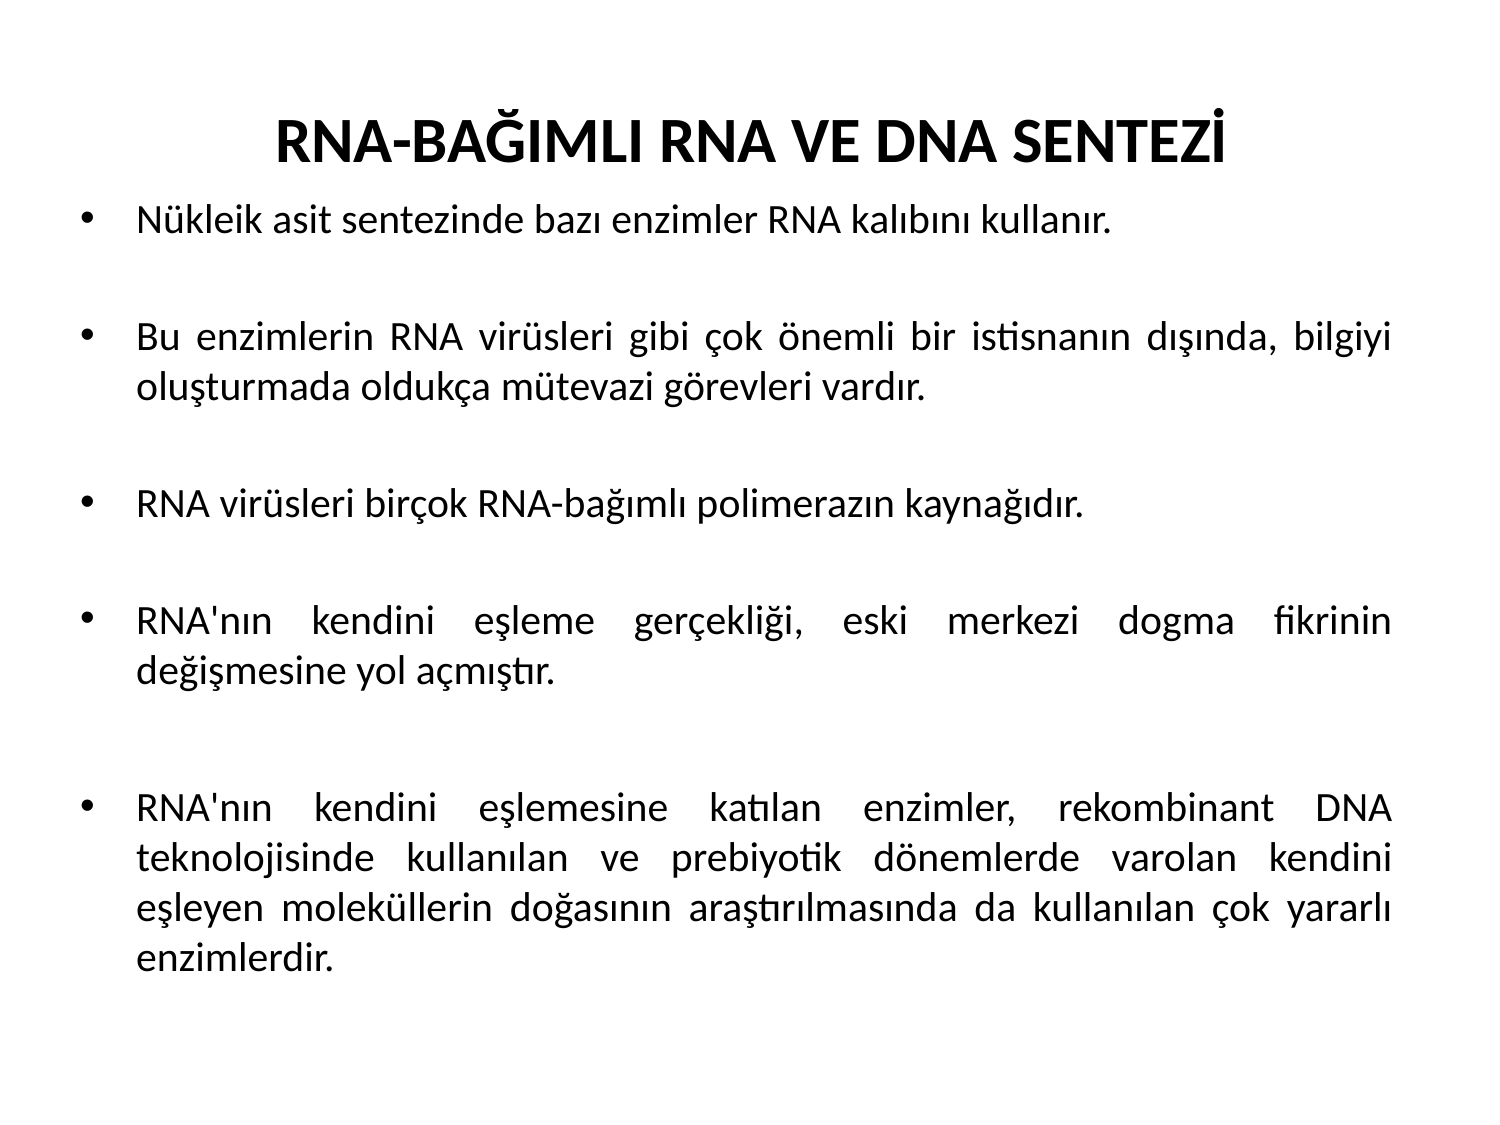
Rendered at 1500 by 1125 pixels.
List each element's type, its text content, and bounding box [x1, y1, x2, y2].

list Nükleik asit sentezinde bazı enzimler RNA kalıbını kullanır. Bu enzimlerin RNA virüsleri gibi çok önemli bir istisnanın dışında, bilgiyi oluşturmada oldukça mütevazi görevleri vardır. RNA virüsleri birçok RNA-bağımlı polimerazın kaynağıdır. RNA'nın kendini eşleme gerçekliği, eski merkezi dogma fikrinin değişmesine yol açmıştır. RNA'nın kendini eşlemesine katılan enzimler, rekombinant DNA teknolojisinde kullanılan ve prebiyotik dönemlerde varolan kendini eşleyen moleküllerin doğasının araştırılmasında da kullanılan çok yararlı enzimlerdir. [64, 184, 1408, 1047]
title RNA-BAĞIMLI RNA VE DNA SENTEZİ [76, 90, 1427, 278]
